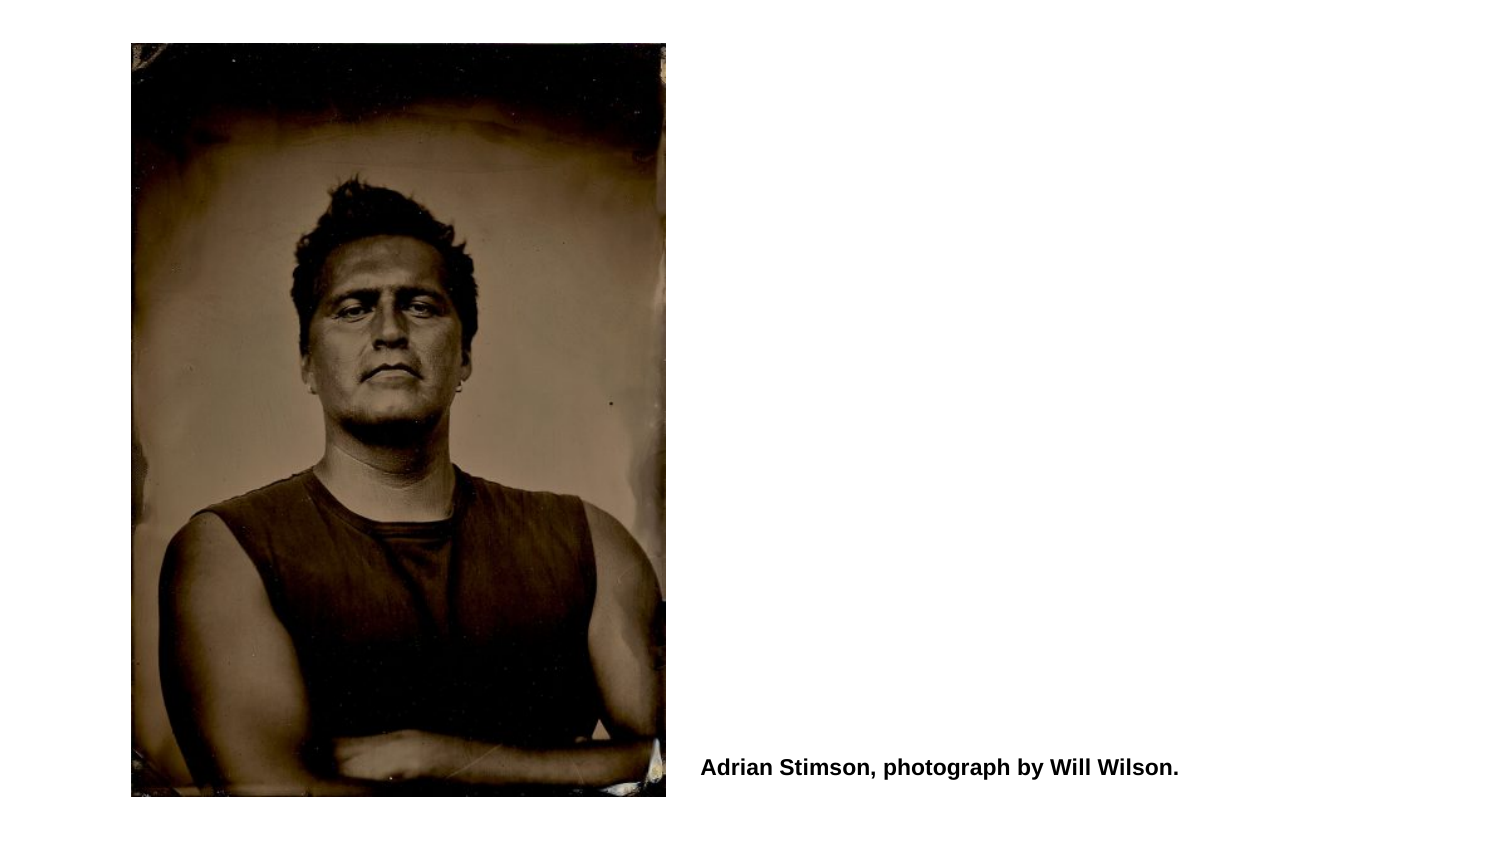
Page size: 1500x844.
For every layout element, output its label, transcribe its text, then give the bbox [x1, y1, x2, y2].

picture [131, 43, 666, 797]
text_box Adrian Stimson, photograph by Will Wilson. [685, 738, 1418, 794]
